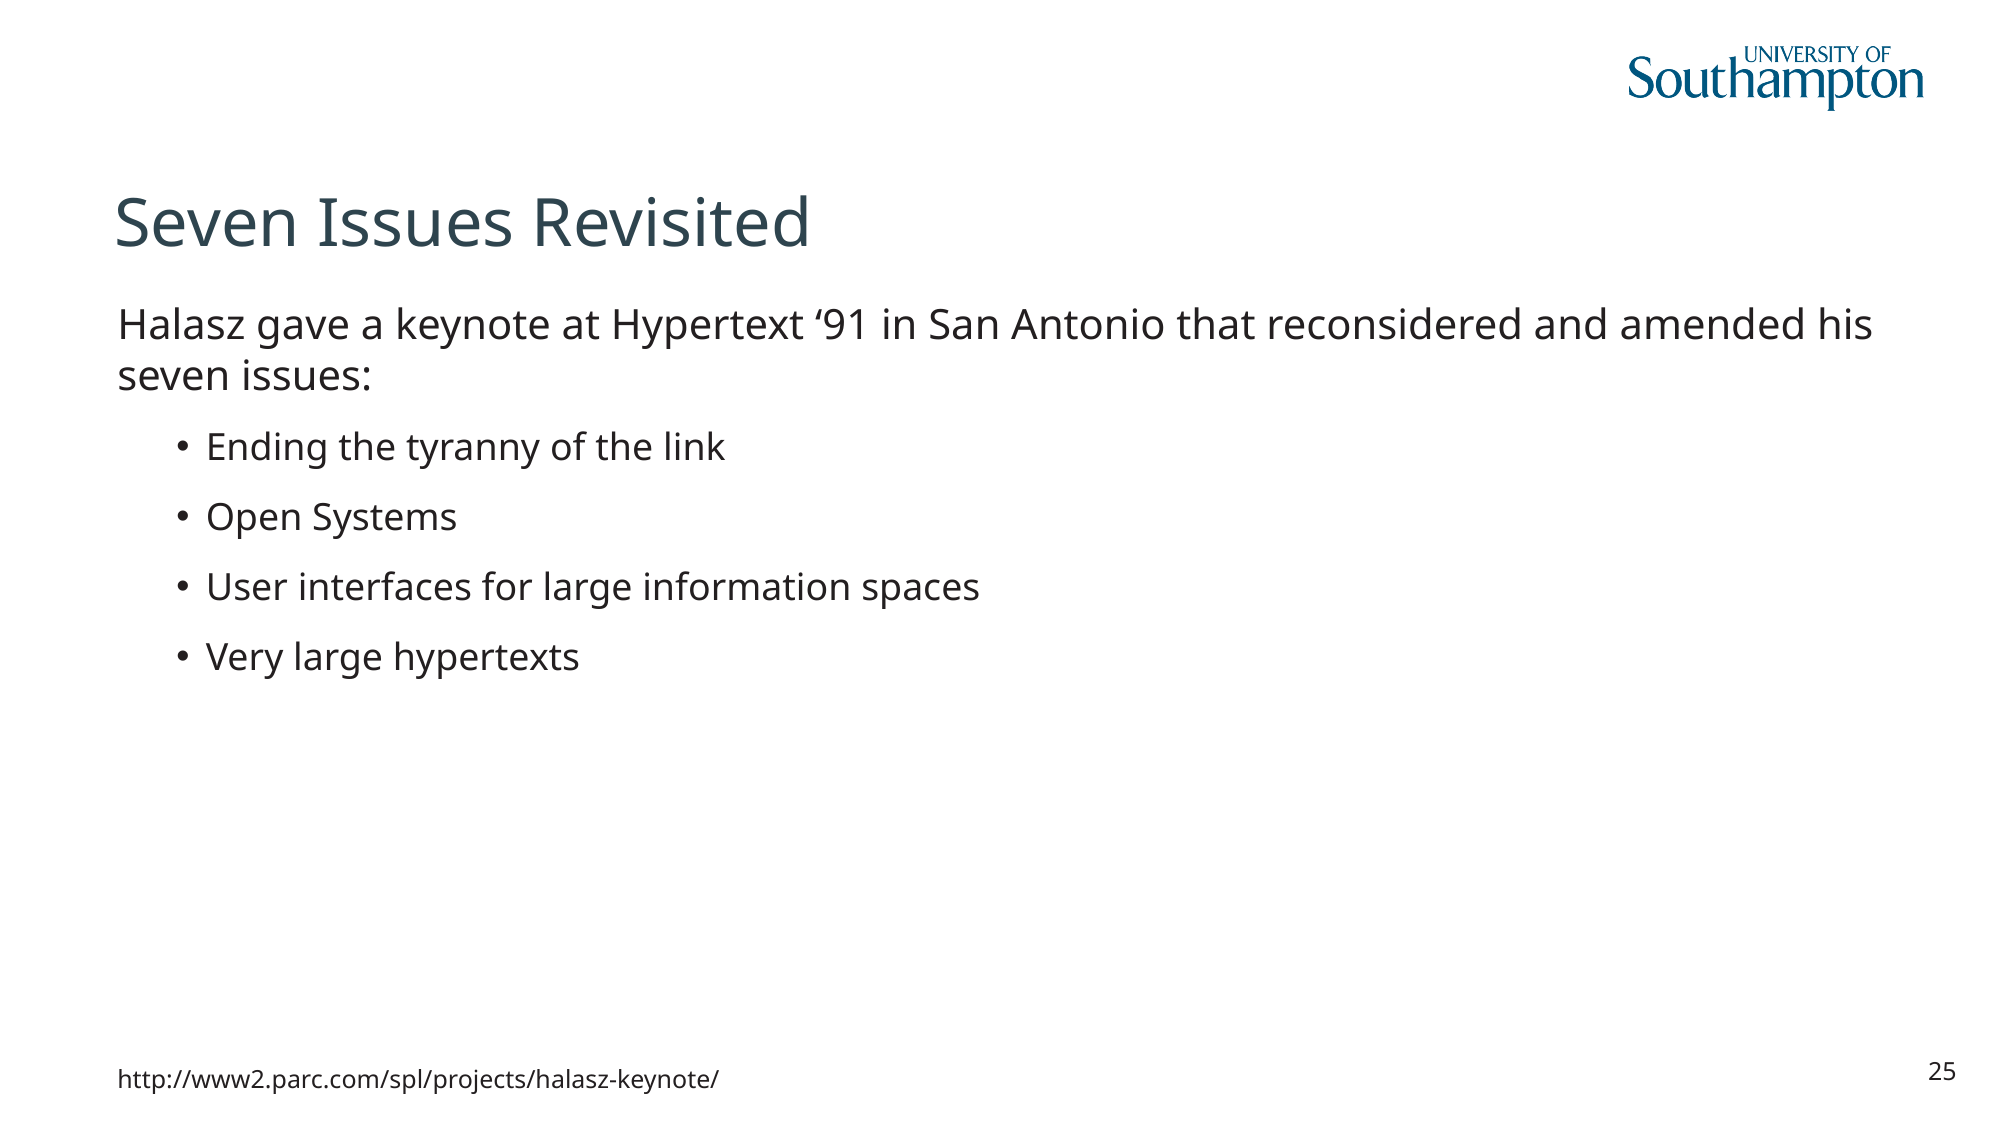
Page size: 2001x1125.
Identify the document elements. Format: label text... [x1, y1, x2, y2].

picture [1869, 48, 1877, 60]
picture [1629, 71, 1648, 95]
list http://www2.parc.com/spl/projects/halasz-keynote/ [102, 1046, 1898, 1094]
list Halasz gave a keynote at Hypertext ‘91 in San Antonio that reconsidered and amended his seven issues: Ending the tyranny of the link Open Systems User interfaces for large information spaces Very large hypertexts [102, 290, 1898, 1024]
title Seven Issues Revisited [102, 113, 1898, 268]
picture [1629, 46, 1924, 111]
